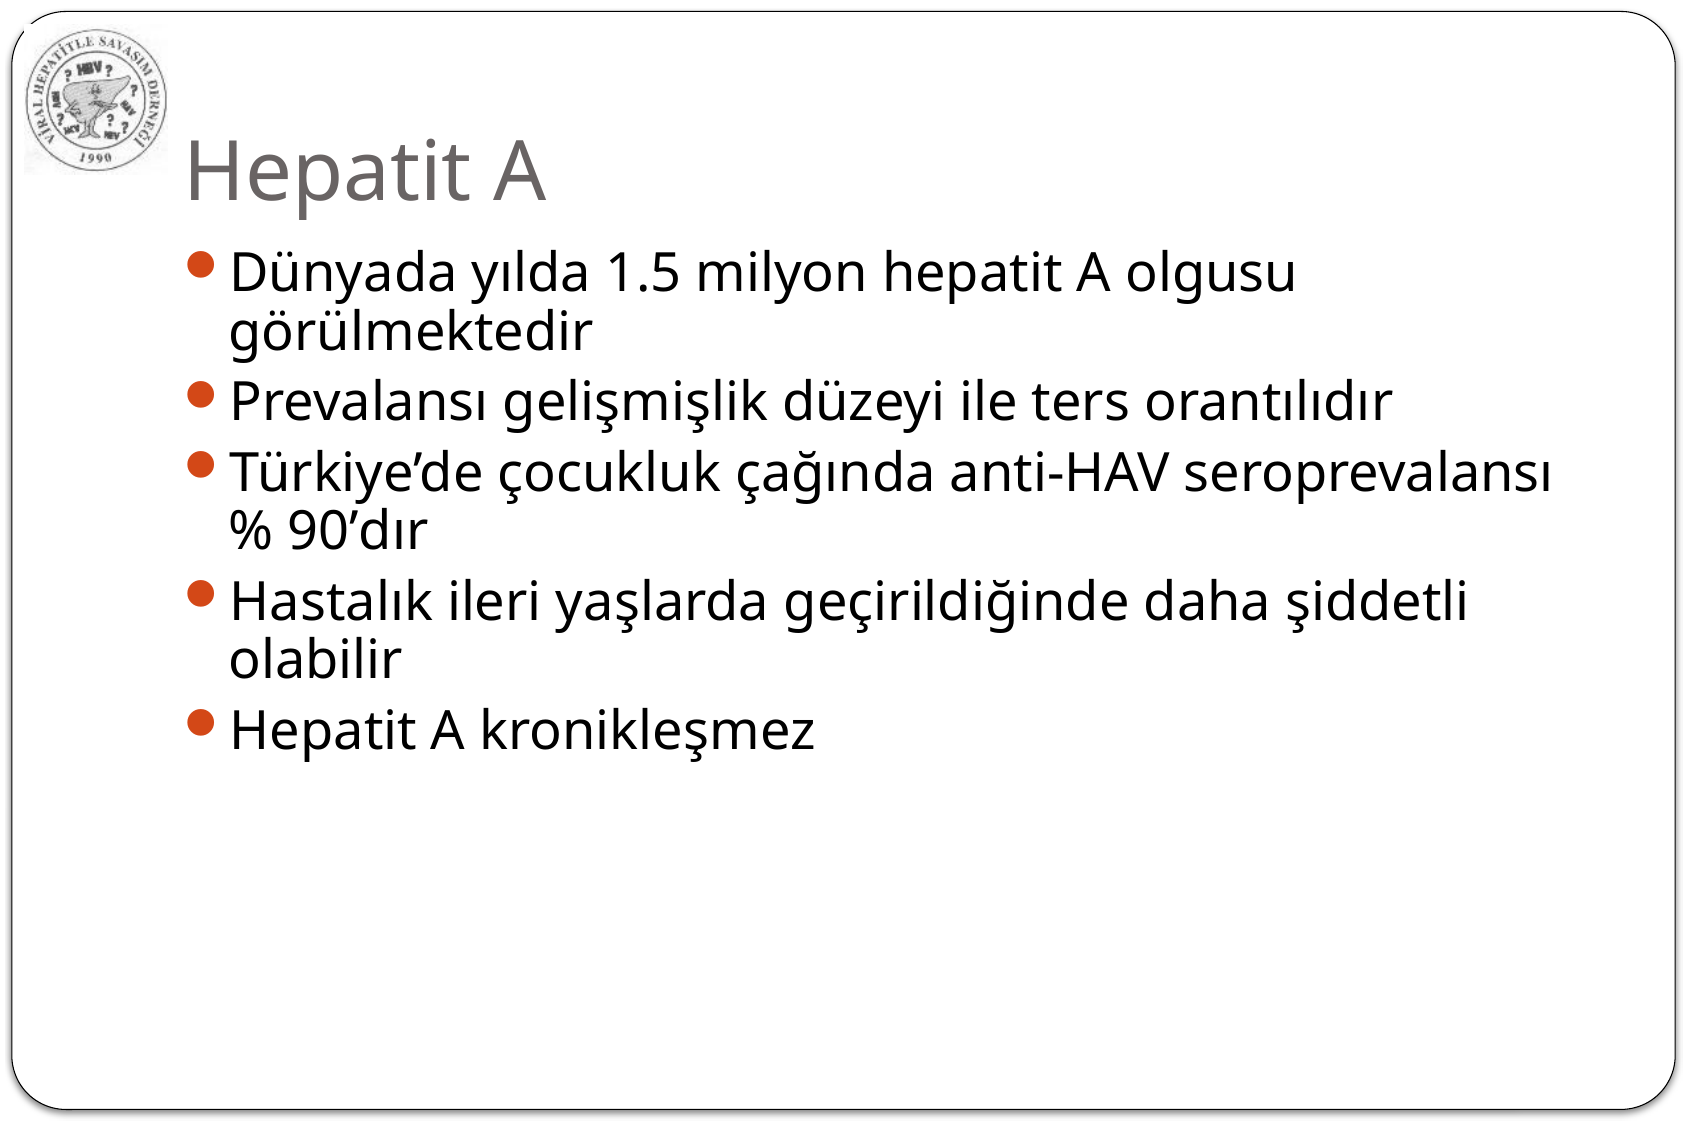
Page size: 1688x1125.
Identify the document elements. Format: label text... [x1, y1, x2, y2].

title Hepatit A [168, 45, 1604, 233]
list Dünyada yılda 1.5 milyon hepatit A olgusu görülmektedir Prevalansı gelişmişlik düzeyi ile ters orantılıdır Türkiye’de çocukluk çağında anti-HAV seroprevalansı % 90’dır Hastalık ileri yaşlarda geçirildiğinde daha şiddetli olabilir Hepatit A kronikleşmez [168, 237, 1604, 988]
picture [24, 24, 168, 175]
